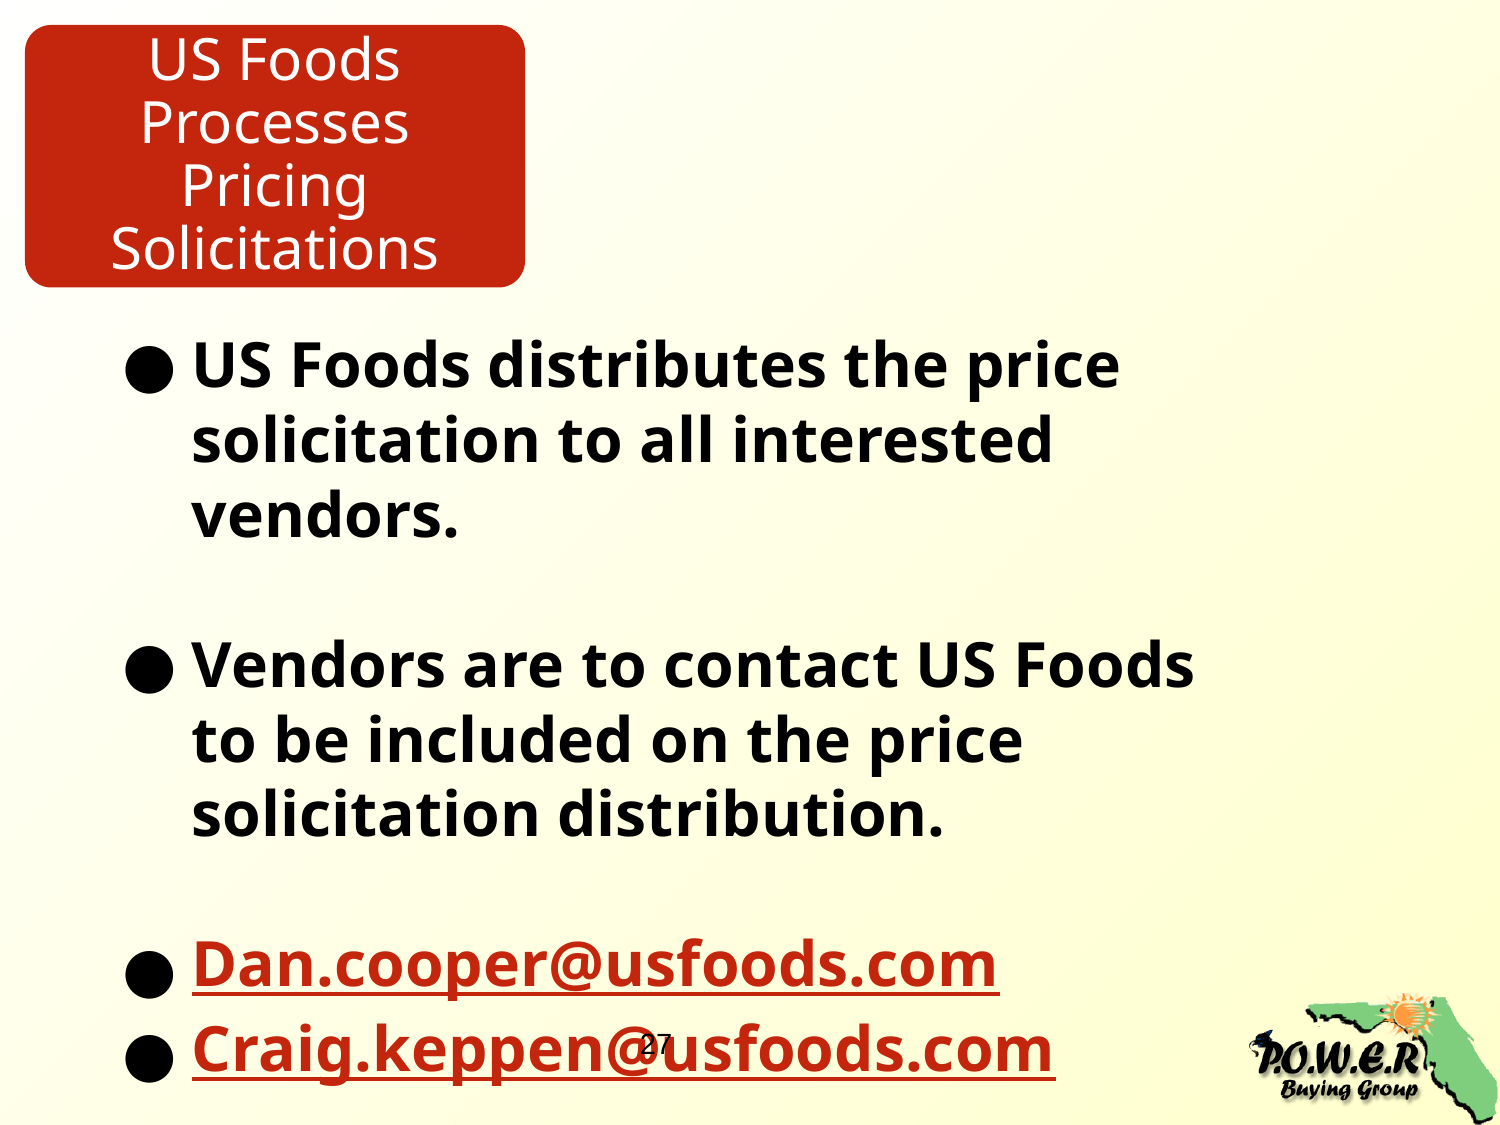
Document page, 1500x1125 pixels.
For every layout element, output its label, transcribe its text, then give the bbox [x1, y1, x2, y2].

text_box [24, 24, 526, 288]
slide_number 27 [624, 1012, 925, 1073]
picture [1248, 993, 1500, 1125]
text_box US Foods distributes the price solicitation to all interested vendors. Vendors are to contact US Foods to be included on the price solicitation distribution. Dan.cooper@usfoods.com Craig.keppen@usfoods.com [101, 317, 1249, 937]
